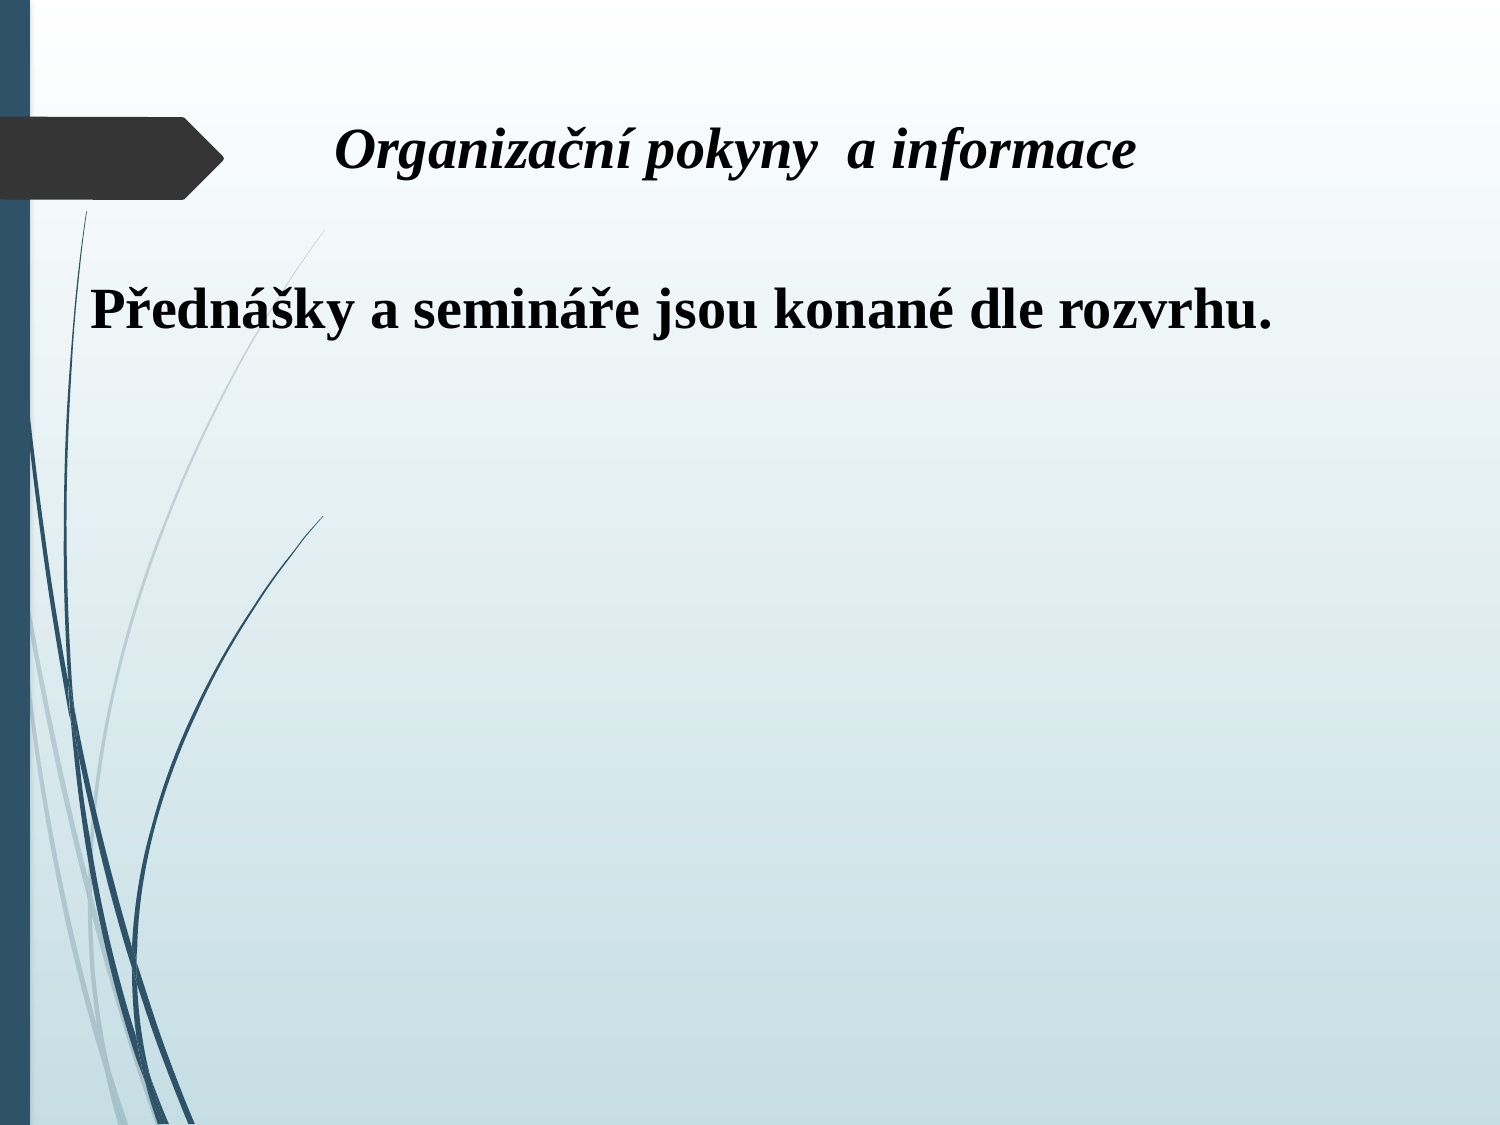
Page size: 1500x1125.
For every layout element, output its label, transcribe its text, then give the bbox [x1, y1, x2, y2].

title Organizační pokyny a informace [319, 102, 1400, 262]
list Přednášky a semináře jsou konané dle rozvrhu. [75, 262, 1483, 1005]
